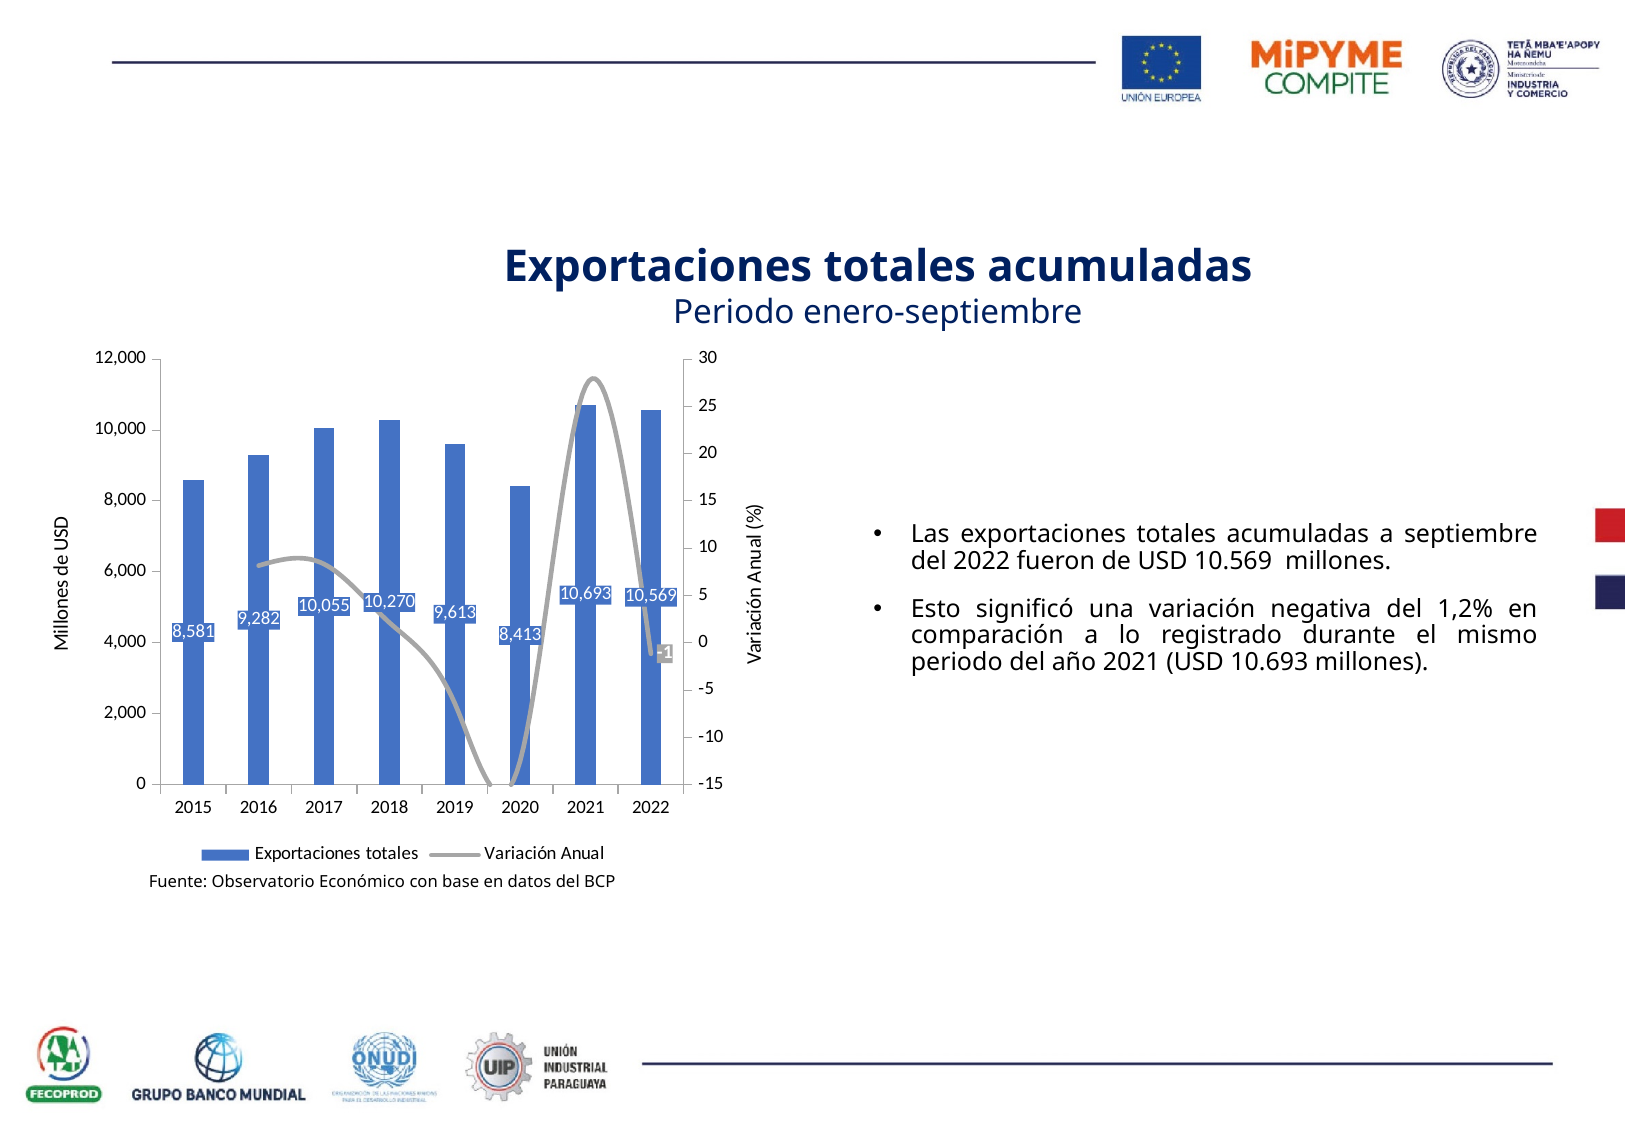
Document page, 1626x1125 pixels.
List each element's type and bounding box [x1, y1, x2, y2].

chart [19, 339, 788, 871]
picture [0, 0, 1625, 1125]
